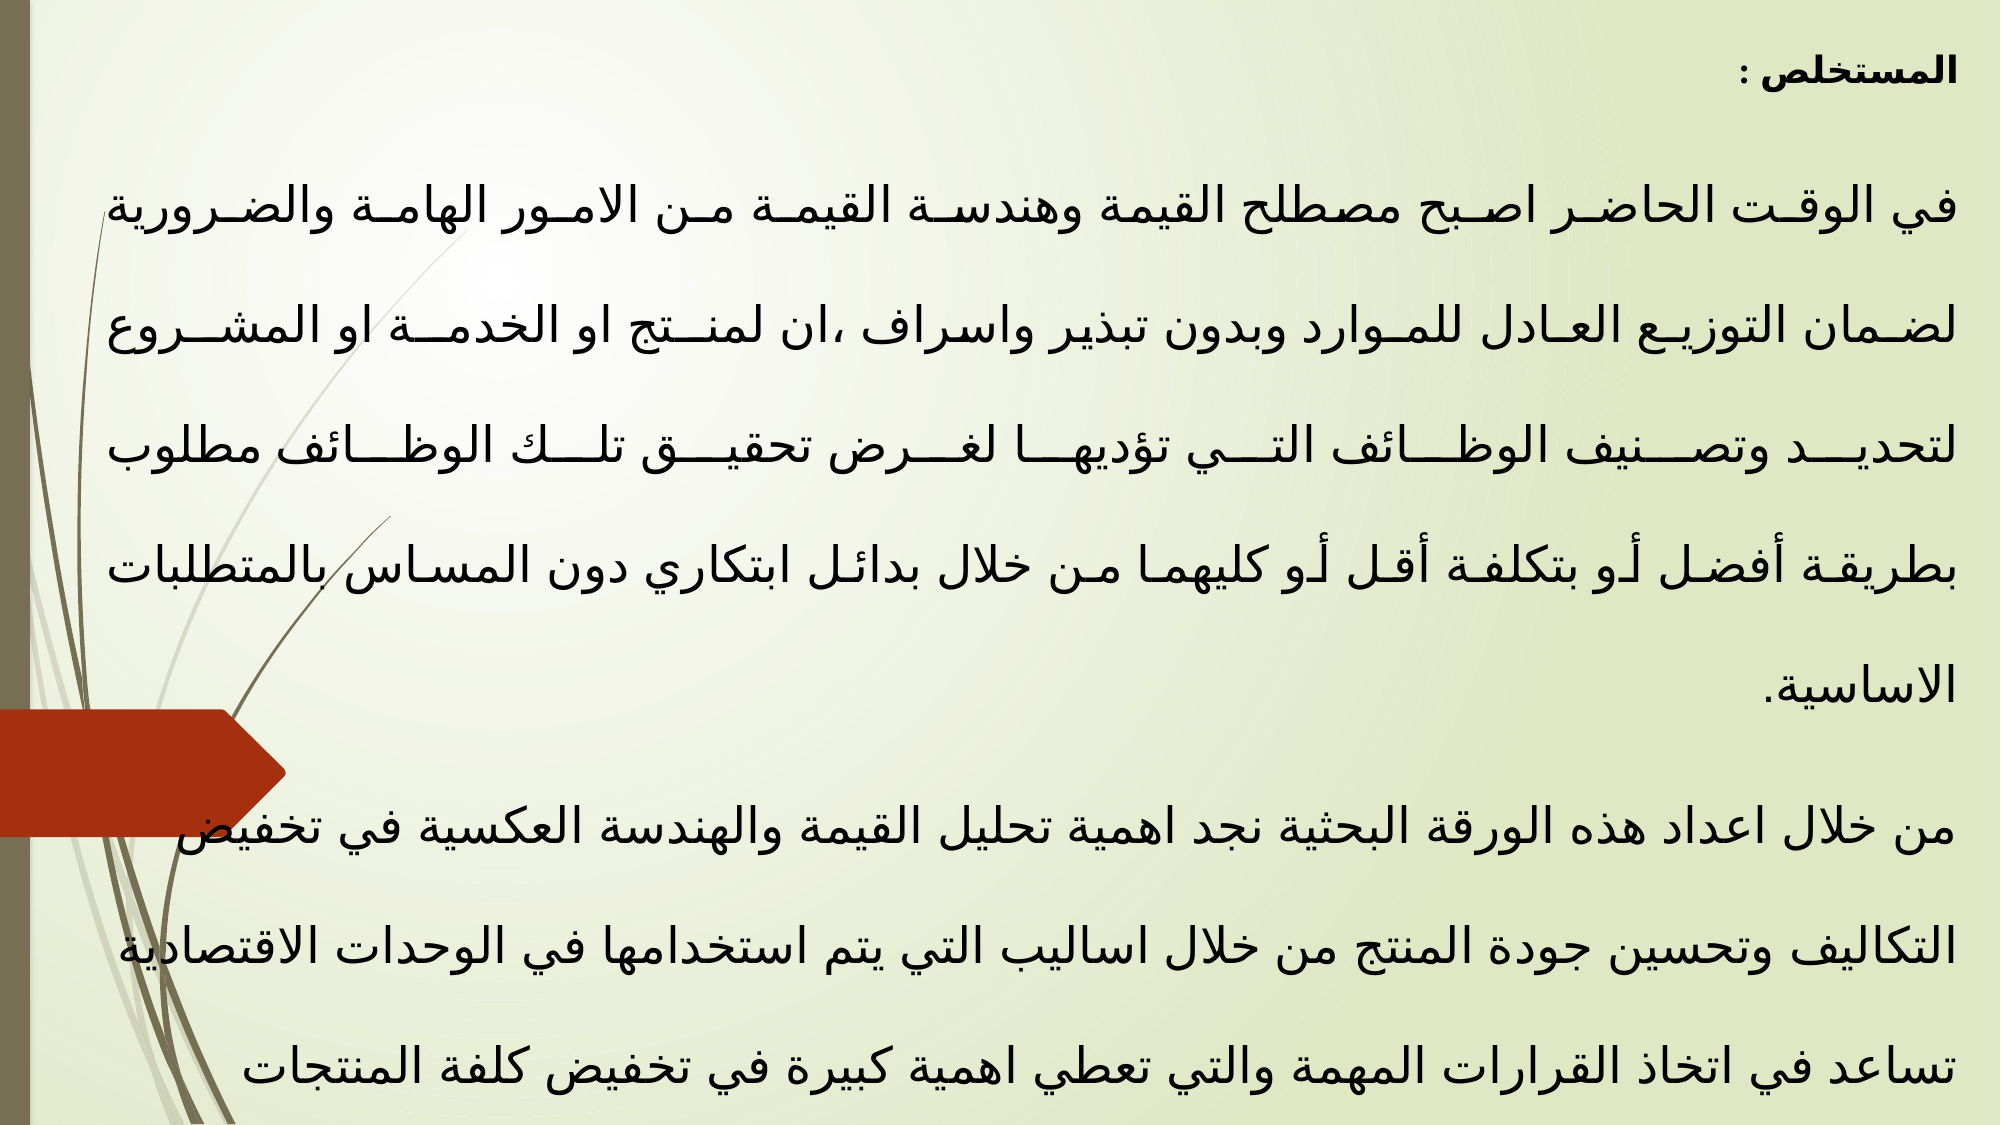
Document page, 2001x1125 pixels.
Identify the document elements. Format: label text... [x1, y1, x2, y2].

text_box المستخلص : في الوقـت الحاضـر اصـبح مصطلح القيمة وهندسـة القيمـة مـن الامـور الهامـة والضـرورية لضـمان التوزيـع العـادل للمـوارد وبدون تبذير واسراف ،ان لمنــتج او الخدمــة او المشــروع لتحديــد وتصــنيف الوظــائف التــي تؤديهــا لغــرض تحقيــق تلــك الوظــائف مطلوب بطريقة أفضل أو بتكلفة أقل أو كليهما من خلال بدائل ابتكاري دون المساس بالمتطلبات الاساسية. من خلال اعداد هذه الورقة البحثية نجد اهمية تحليل القيمة والهندسة العكسية في تخفيض التكاليف وتحسين جودة المنتج من خلال اساليب التي يتم استخدامها في الوحدات الاقتصادية تساعد في اتخاذ القرارات المهمة والتي تعطي اهمية كبيرة في تخفيض كلفة المنتجات وتحسين جودتها التي تساهم في اكتساب الوحدات الاقتصادية القدرة على التنافس في السوق [91, 32, 1974, 1125]
